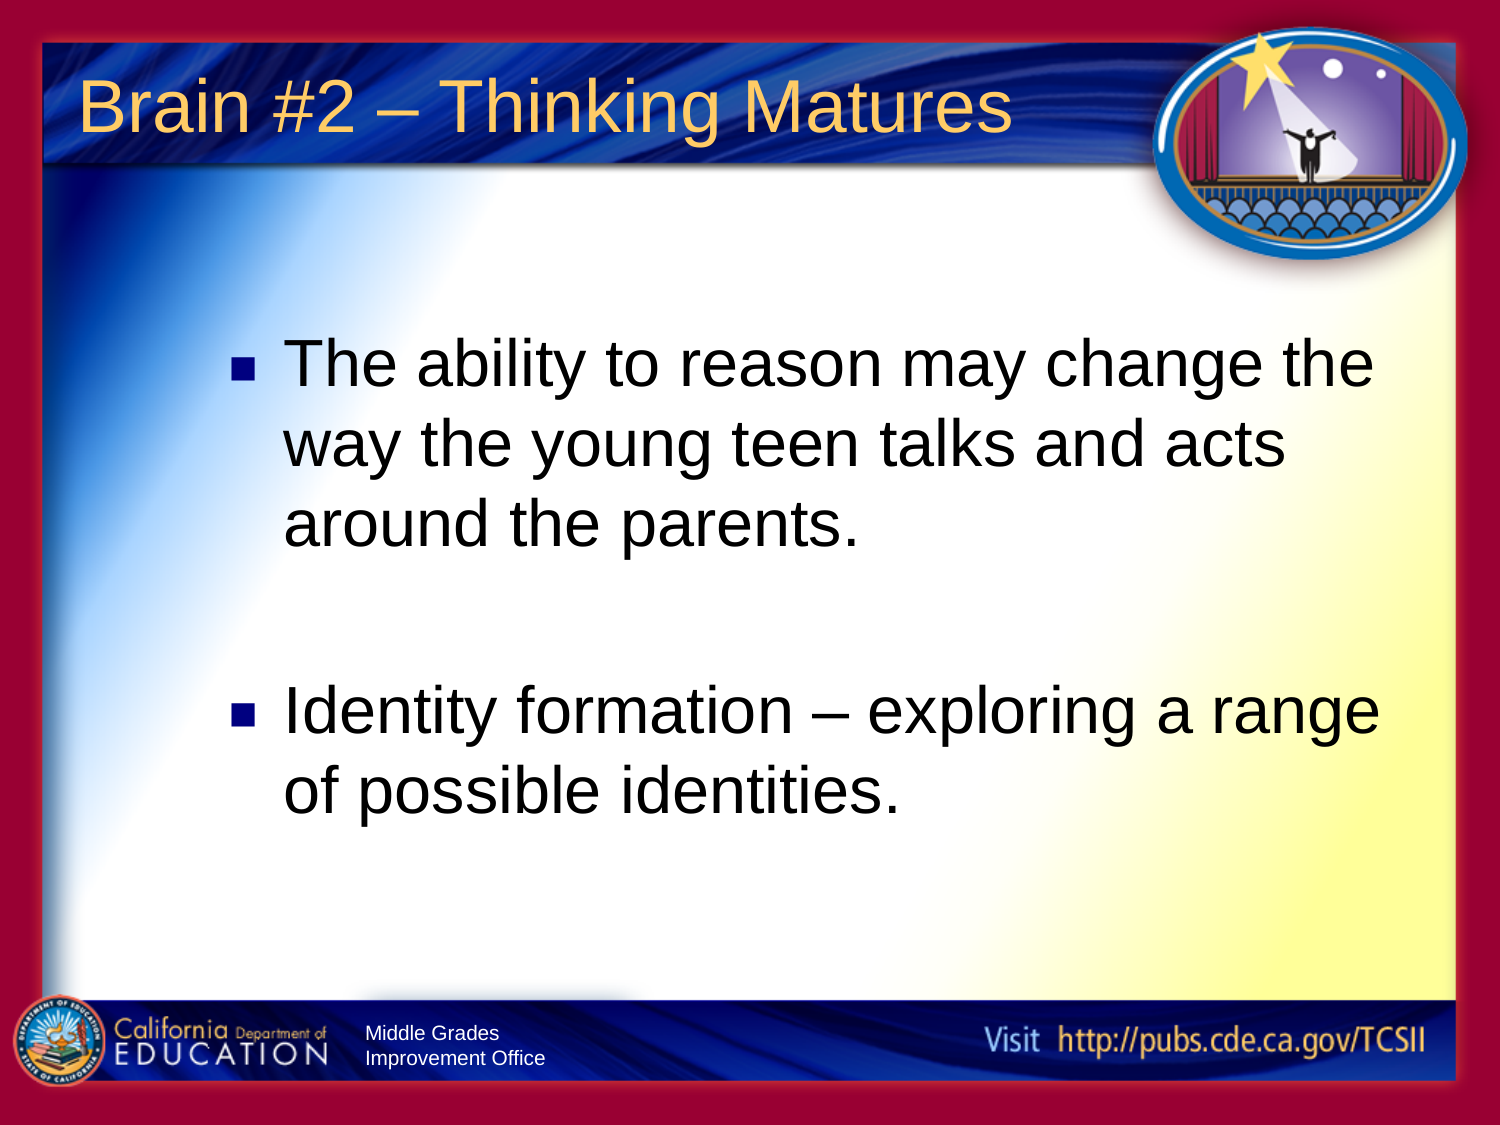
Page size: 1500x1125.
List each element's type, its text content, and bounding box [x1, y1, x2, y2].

picture [0, 0, 1500, 1125]
title Brain #2 – Thinking Matures [62, 50, 1163, 163]
list The ability to reason may change the way the young teen talks and acts around the parents. Identity formation – exploring a range of possible identities. [212, 312, 1450, 1000]
